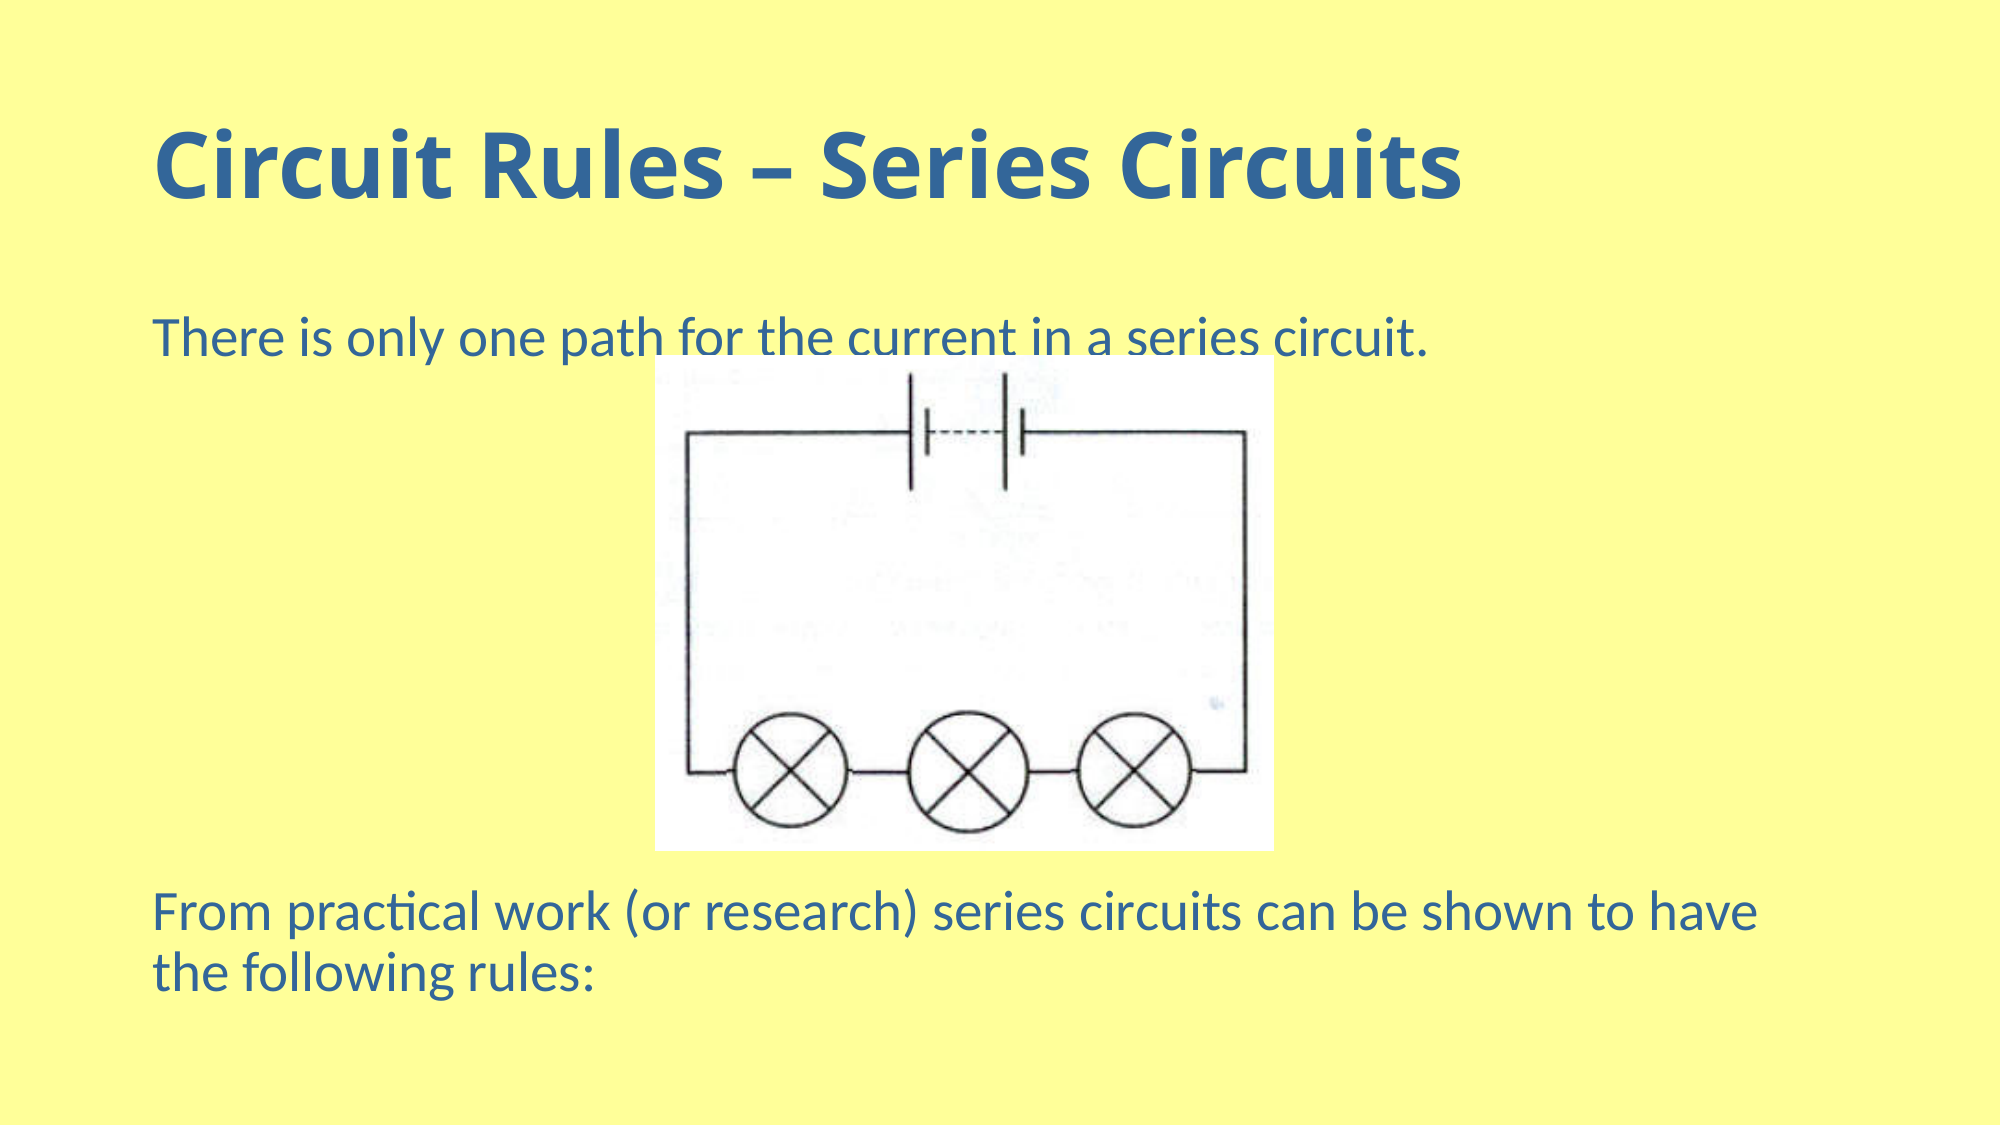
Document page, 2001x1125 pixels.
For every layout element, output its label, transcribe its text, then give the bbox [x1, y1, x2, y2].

list There is only one path for the current in a series circuit. From practical work (or research) series circuits can be shown to have the following rules: [137, 299, 1863, 1014]
title Circuit Rules – Series Circuits [137, 59, 1863, 278]
picture [655, 355, 1274, 851]
